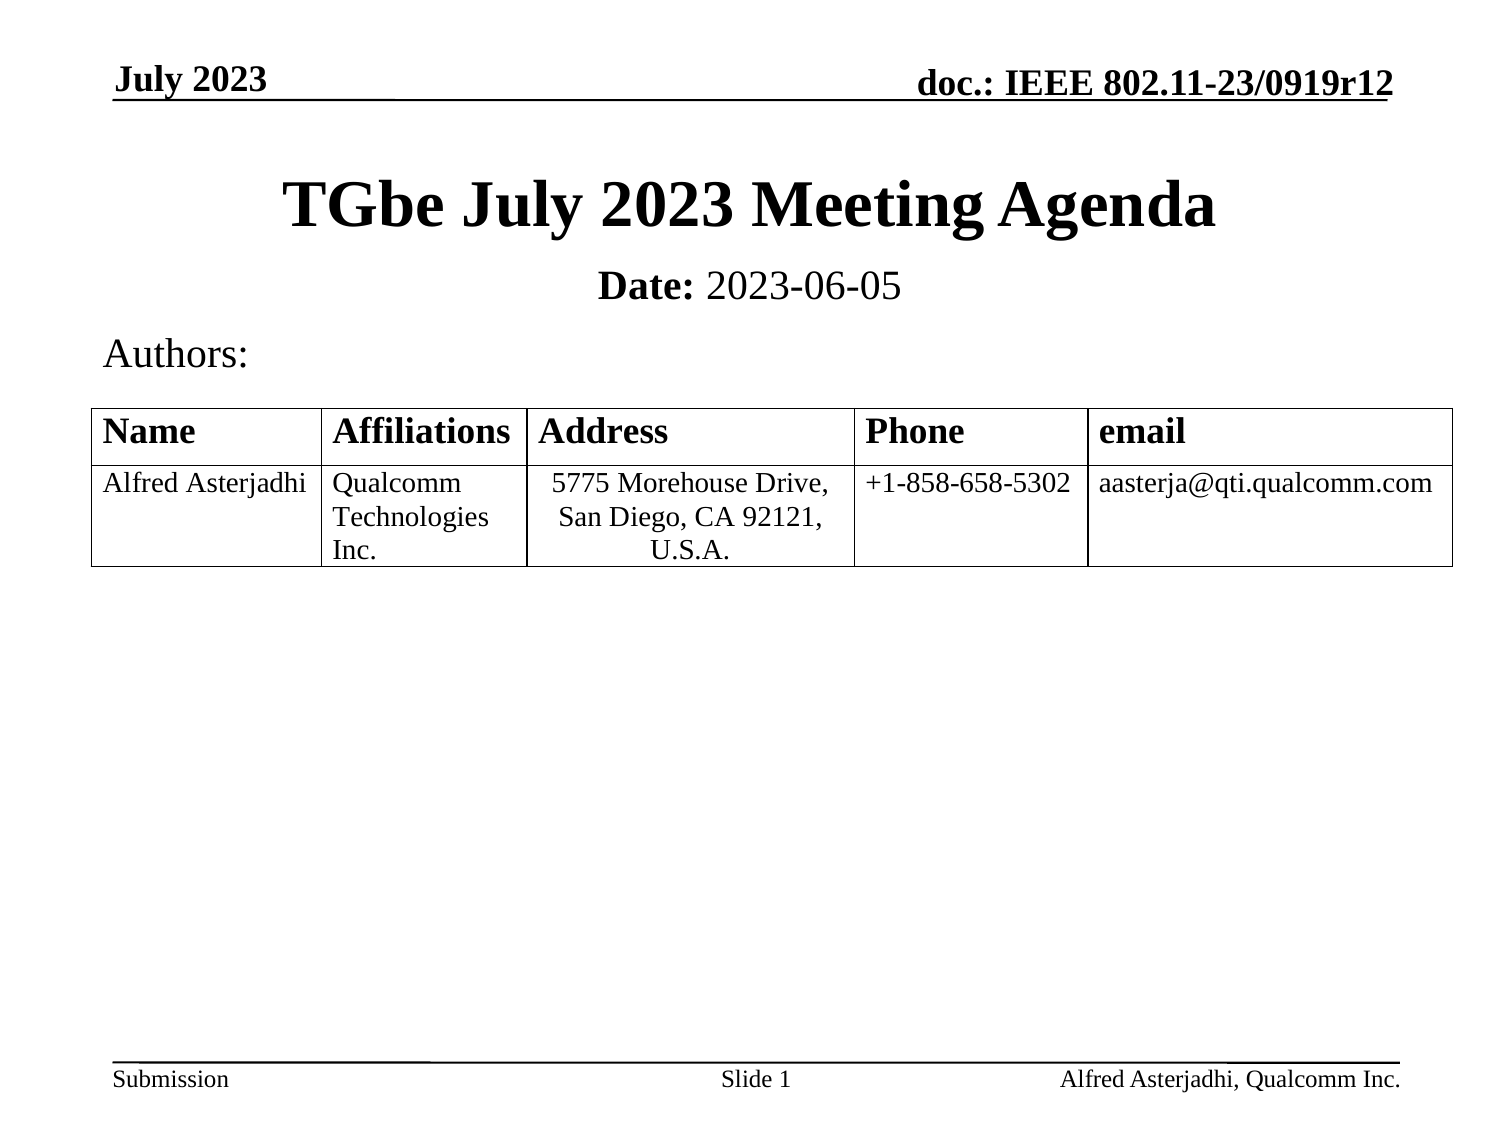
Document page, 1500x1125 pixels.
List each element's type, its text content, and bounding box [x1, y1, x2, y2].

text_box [75, 407, 1477, 819]
title TGbe July 2023 Meeting Agenda [112, 112, 1388, 249]
list Date: 2023-06-05 [112, 249, 1388, 316]
text_box Authors: [87, 318, 325, 381]
slide_number Slide 1 [712, 1061, 800, 1123]
footer Alfred Asterjadhi, Qualcomm Inc. [902, 1061, 1402, 1093]
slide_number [114, 54, 493, 100]
